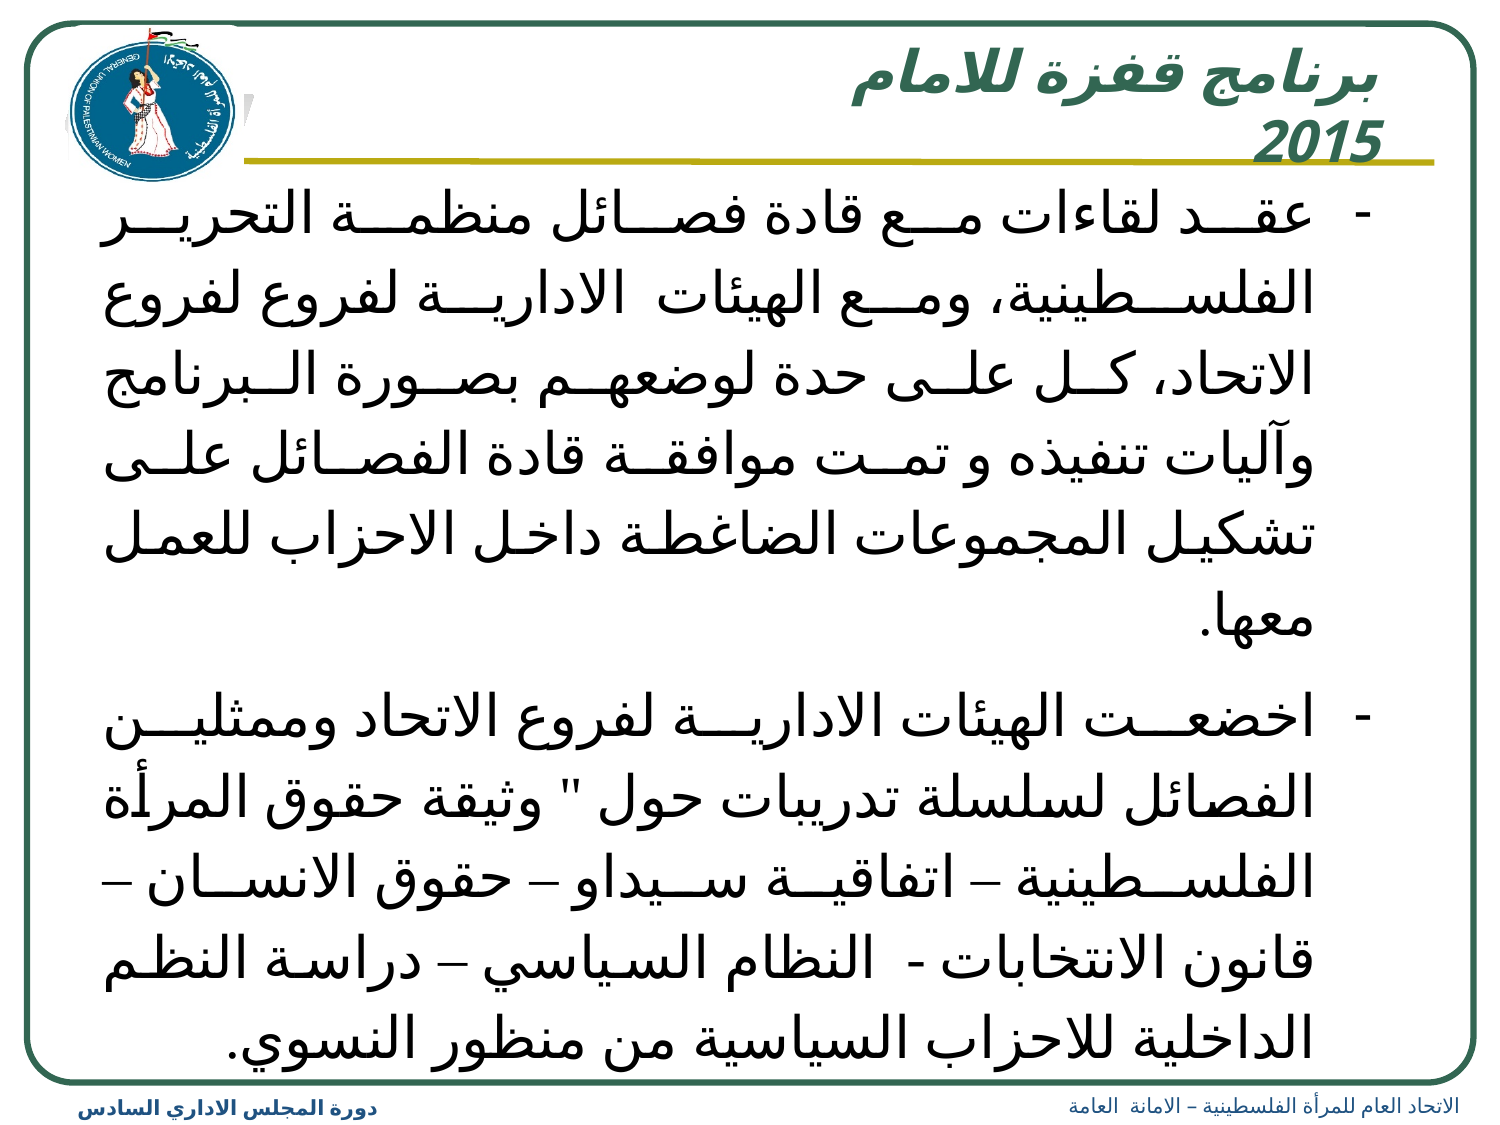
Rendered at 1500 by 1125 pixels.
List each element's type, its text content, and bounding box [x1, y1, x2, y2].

title برنامج قفزة للامام 2015 [825, 57, 1394, 150]
text_box عقد لقاءات مع قادة فصائل منظمة التحرير الفلسطينية، ومع الهيئات الادارية لفروع لفروع الاتحاد، كل على حدة لوضعهم بصورة البرنامج وآليات تنفيذه و تمت موافقة قادة الفصائل على تشكيل المجموعات الضاغطة داخل الاحزاب للعمل معها. اخضعت الهيئات الادارية لفروع الاتحاد وممثلين الفصائل لسلسلة تدريبات حول " وثيقة حقوق المرأة الفلسطينية – اتفاقية سيداو – حقوق الانسان – قانون الانتخابات - النظام السياسي – دراسة النظم الداخلية للاحزاب السياسية من منظور النسوي. [87, 157, 1388, 1078]
picture [68, 24, 244, 183]
footer الاتحاد العام للمرأة الفلسطينية – الامانة العامة [999, 1084, 1475, 1125]
slide_number دورة المجلس الاداري السادس [62, 1087, 475, 1125]
